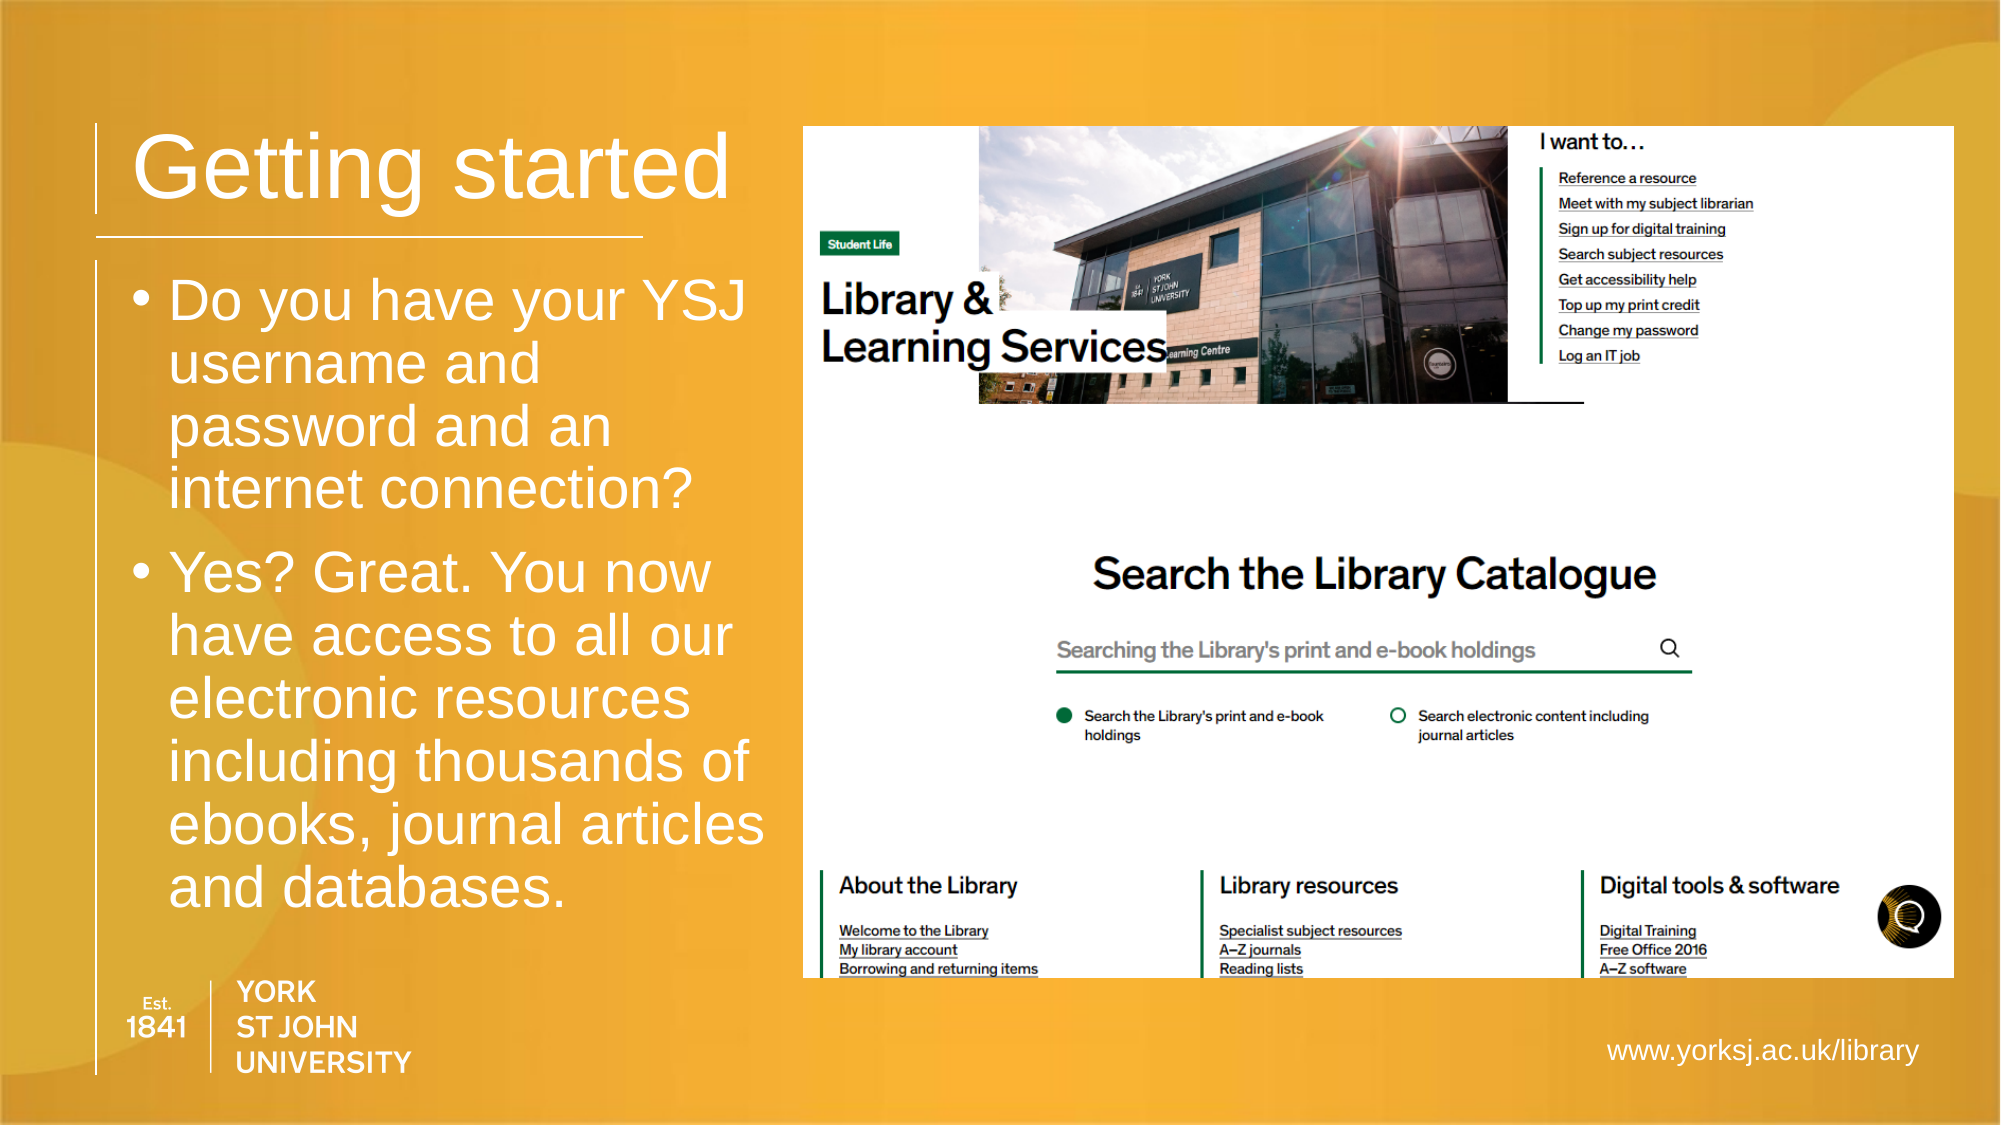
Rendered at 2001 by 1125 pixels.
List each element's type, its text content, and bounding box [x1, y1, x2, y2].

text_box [71, 123, 644, 1125]
list Do you have your YSJ username and password and an internet connection? Yes? Great. You now have access to all our electronic resources including thousands of ebooks, journal articles and databases. [644, 262, 802, 977]
text_box www.yorksj.ac.uk/library [1537, 1024, 1935, 1074]
title Getting started [116, 59, 1842, 262]
picture [0, 0, 2001, 1125]
